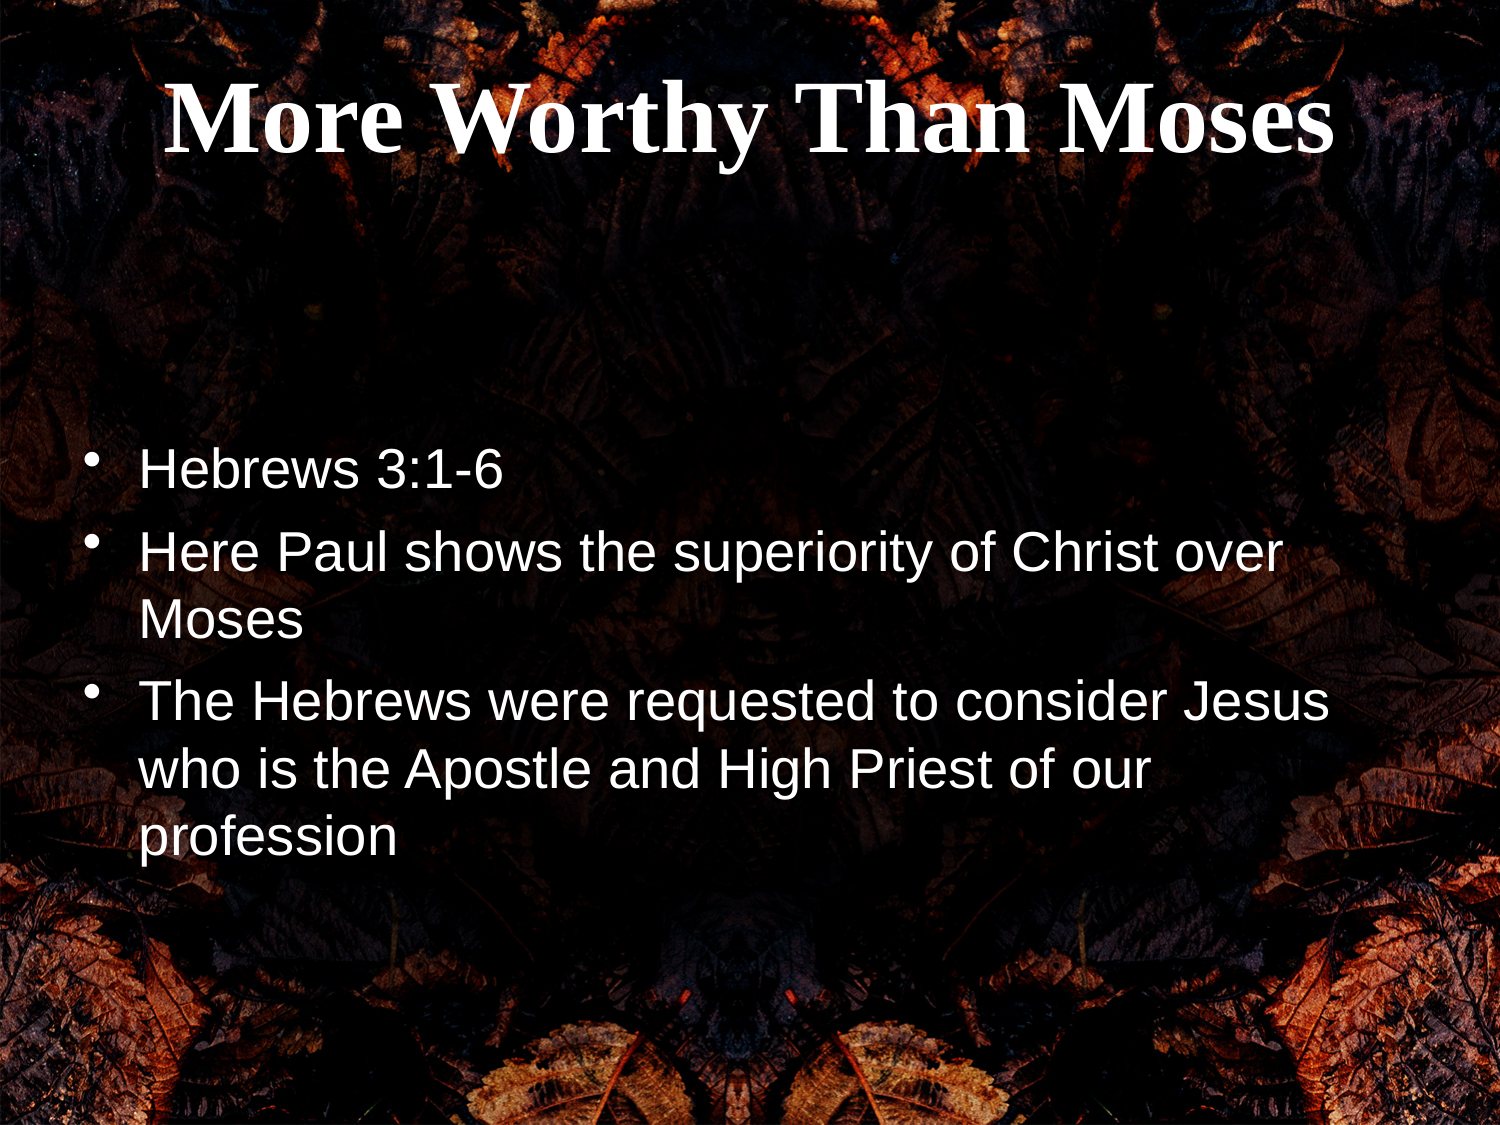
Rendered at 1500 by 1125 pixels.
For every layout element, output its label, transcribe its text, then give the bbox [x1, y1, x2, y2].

picture [0, 0, 1500, 1125]
text_box More Worthy Than Moses [75, 40, 1425, 181]
list Hebrews 3:1-6 Here Paul shows the superiority of Christ over Moses The Hebrews were requested to consider Jesus who is the Apostle and High Priest of our profession [74, 292, 1426, 1007]
